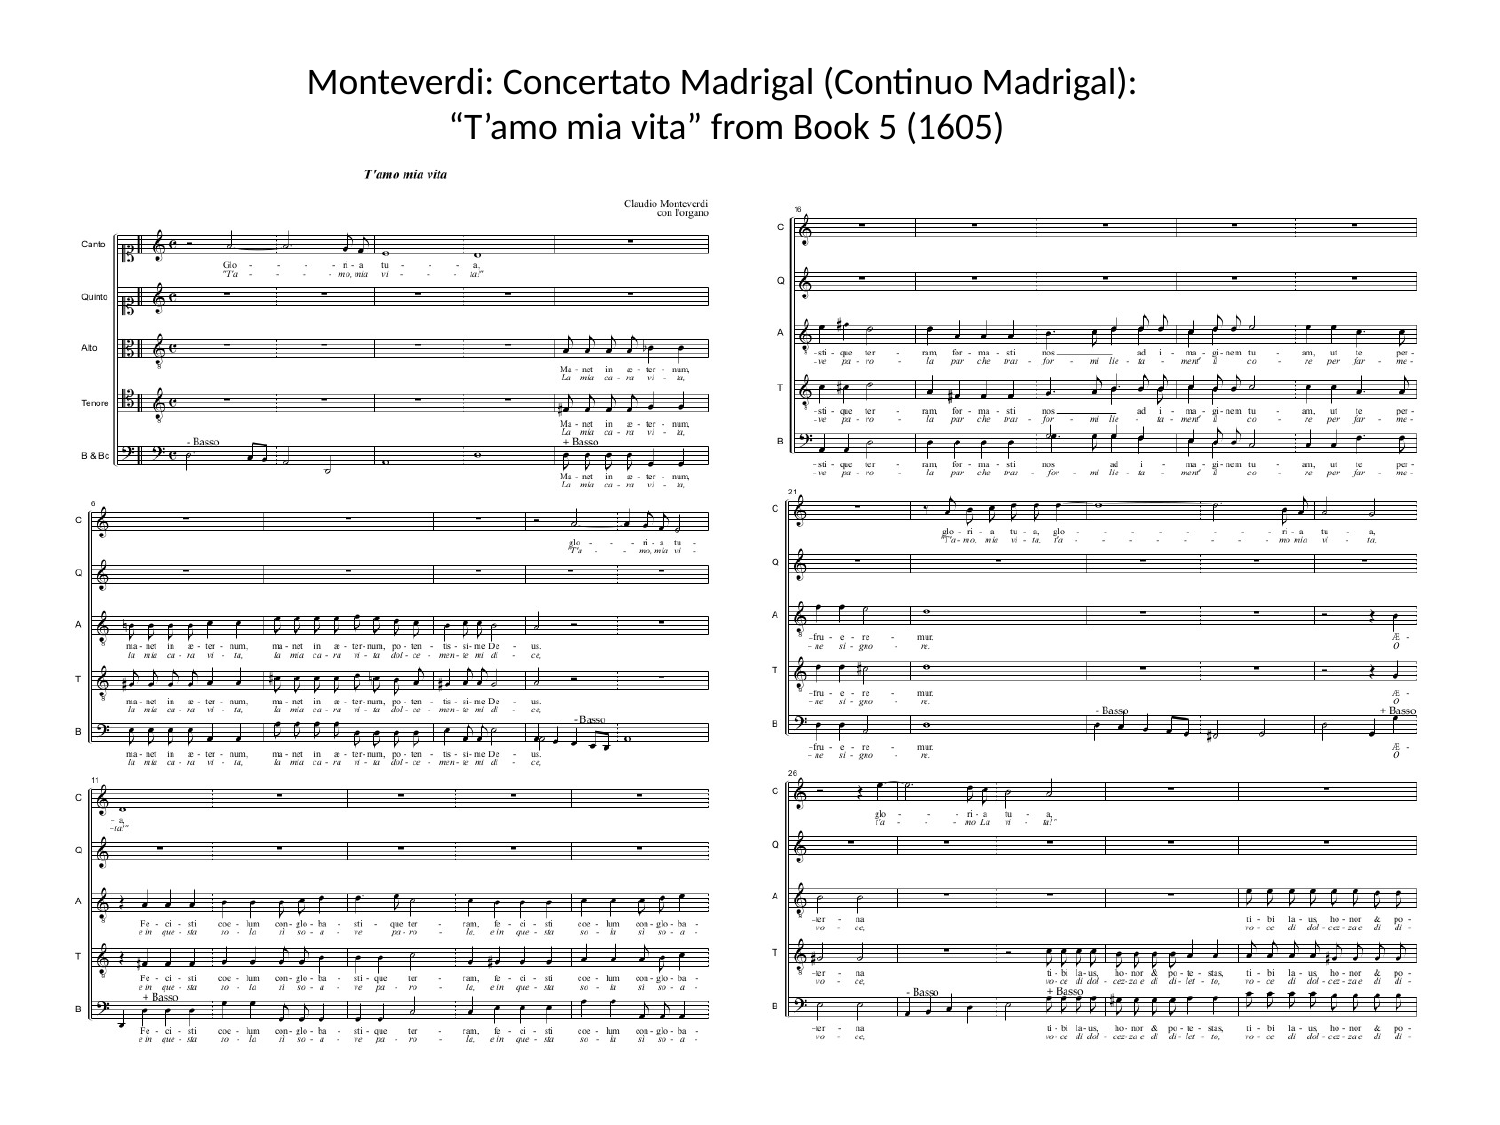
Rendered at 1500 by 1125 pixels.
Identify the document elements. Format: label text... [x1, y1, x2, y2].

picture [47, 162, 1446, 1076]
text_box Monteverdi: Concertato Madrigal (Continuo Madrigal): “T’amo mia vita” from Book 5 (1605) [289, 49, 1165, 155]
